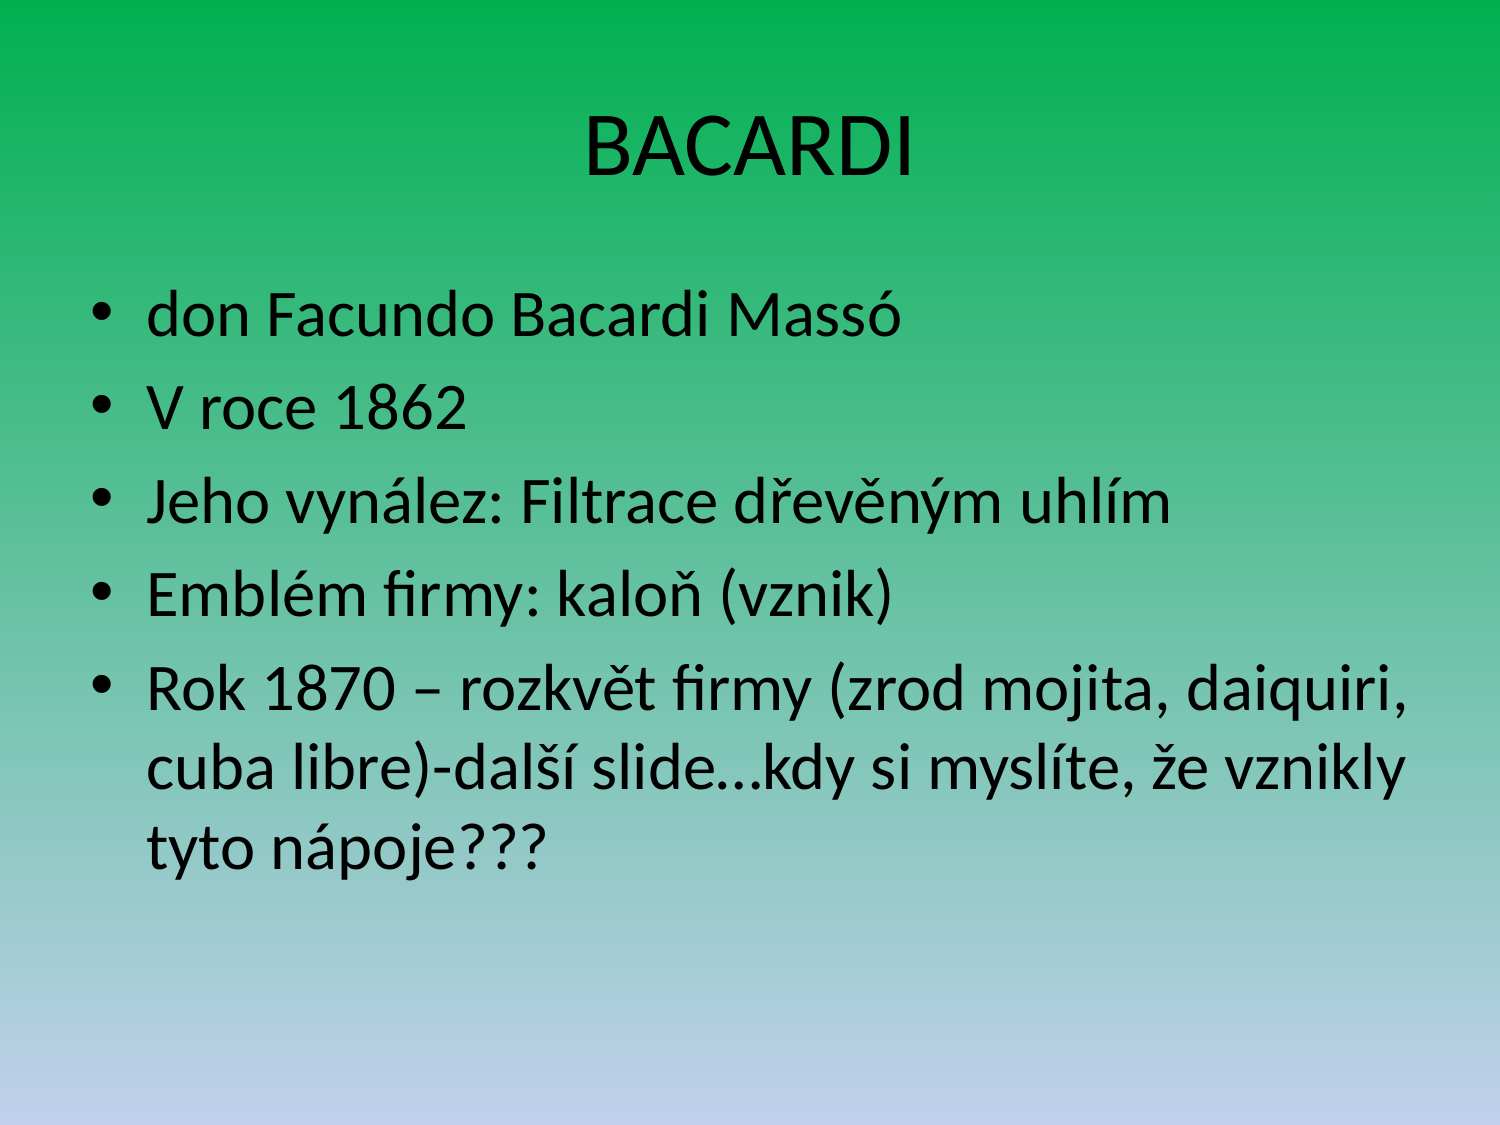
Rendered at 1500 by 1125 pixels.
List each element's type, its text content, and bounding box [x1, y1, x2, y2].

list don Facundo Bacardi Massó V roce 1862 Jeho vynález: Filtrace dřevěným uhlím Emblém firmy: kaloň (vznik) Rok 1870 – rozkvět firmy (zrod mojita, daiquiri, cuba libre)-další slide…kdy si myslíte, že vznikly tyto nápoje??? [75, 262, 1425, 1005]
title BACARDI [75, 45, 1425, 233]
